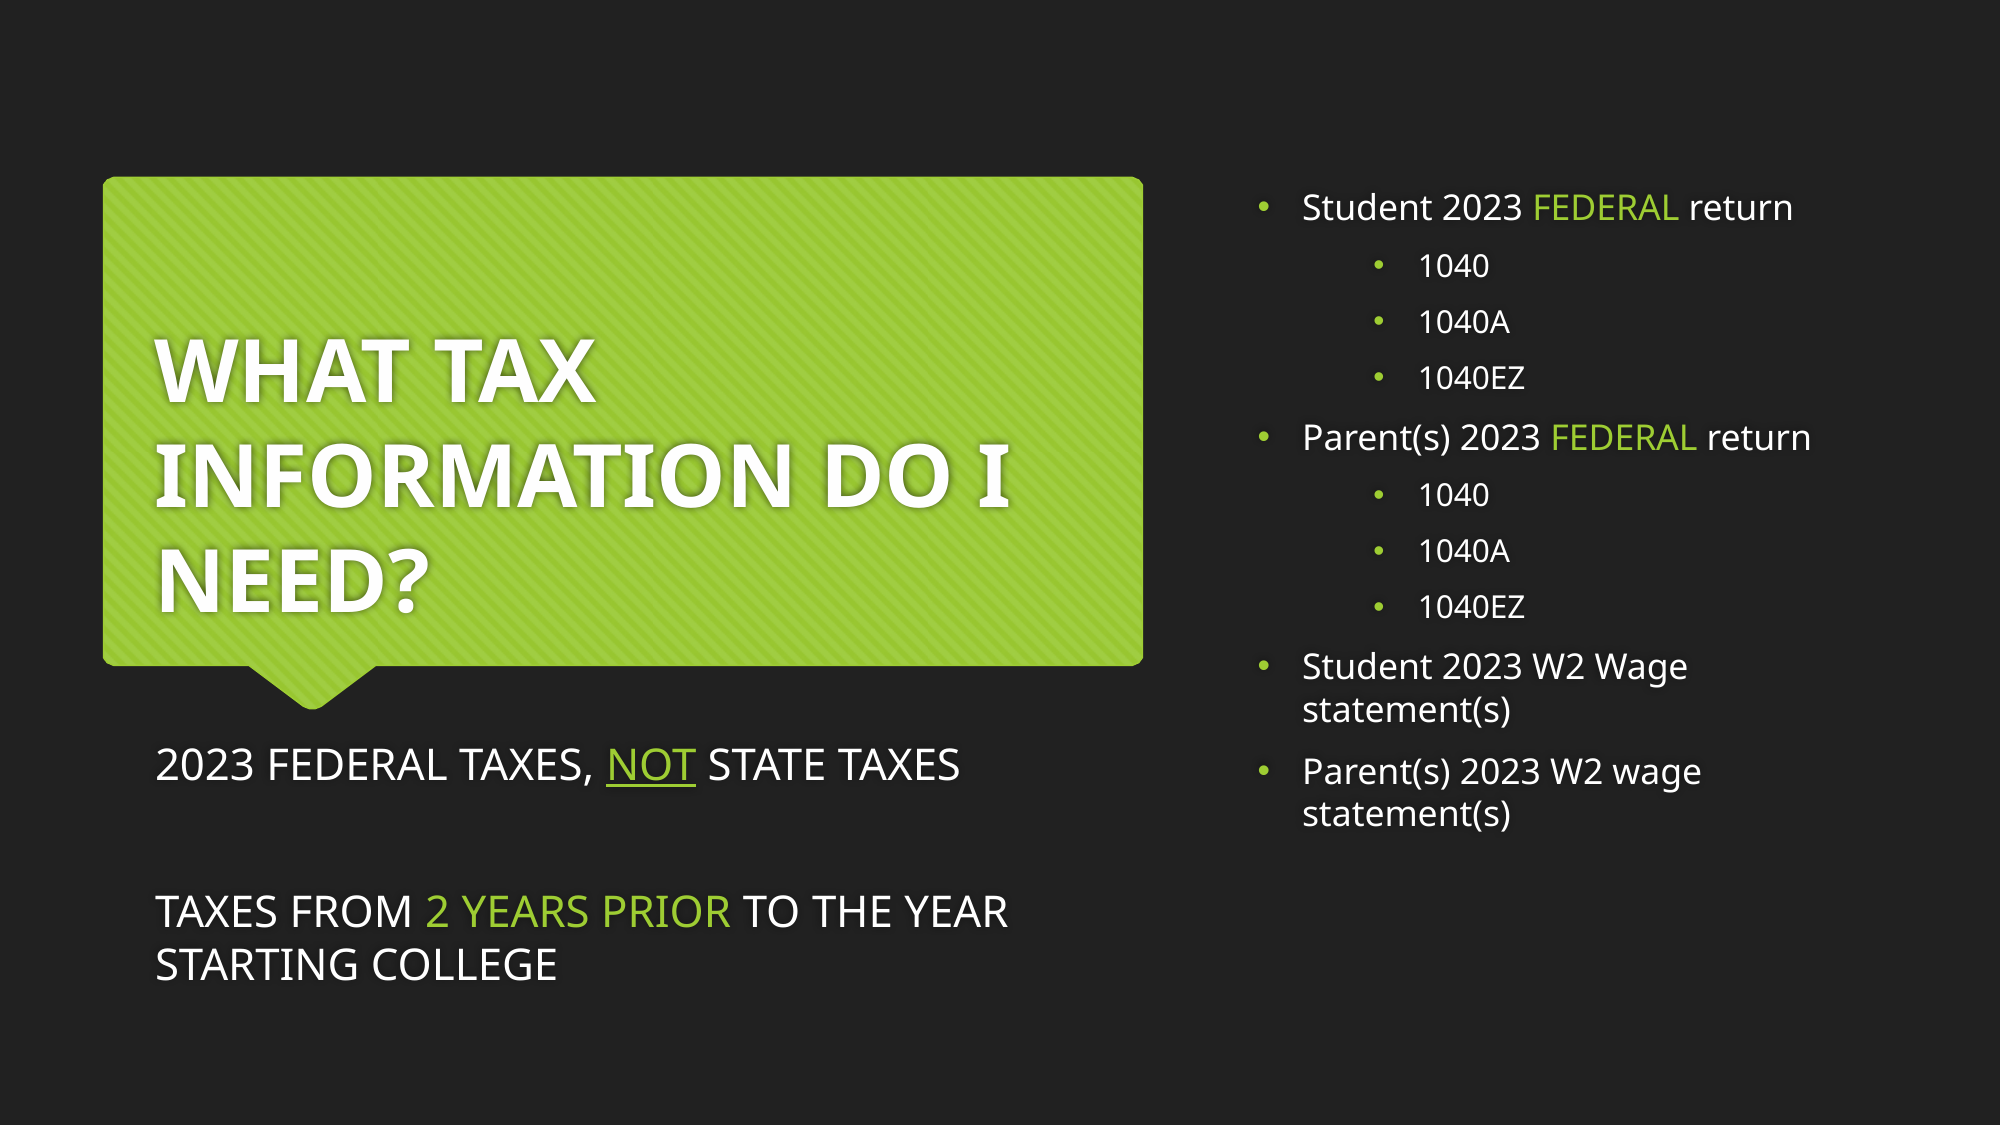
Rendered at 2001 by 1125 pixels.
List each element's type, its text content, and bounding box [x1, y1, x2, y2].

list 2023 FEDERAL TAXES, NOT STATE TAXES TAXES FROM 2 YEARS PRIOR TO THE YEAR STARTING COLLEGE [139, 728, 1107, 846]
title WHAT TAX INFORMATION DO I NEED? [139, 203, 1107, 638]
list Student 2023 FEDERAL return 1040 1040A 1040EZ Parent(s) 2023 FEDERAL return 1040 1040A 1040EZ Student 2023 W2 Wage statement(s) Parent(s) 2023 W2 wage statement(s) [1242, 177, 1868, 846]
